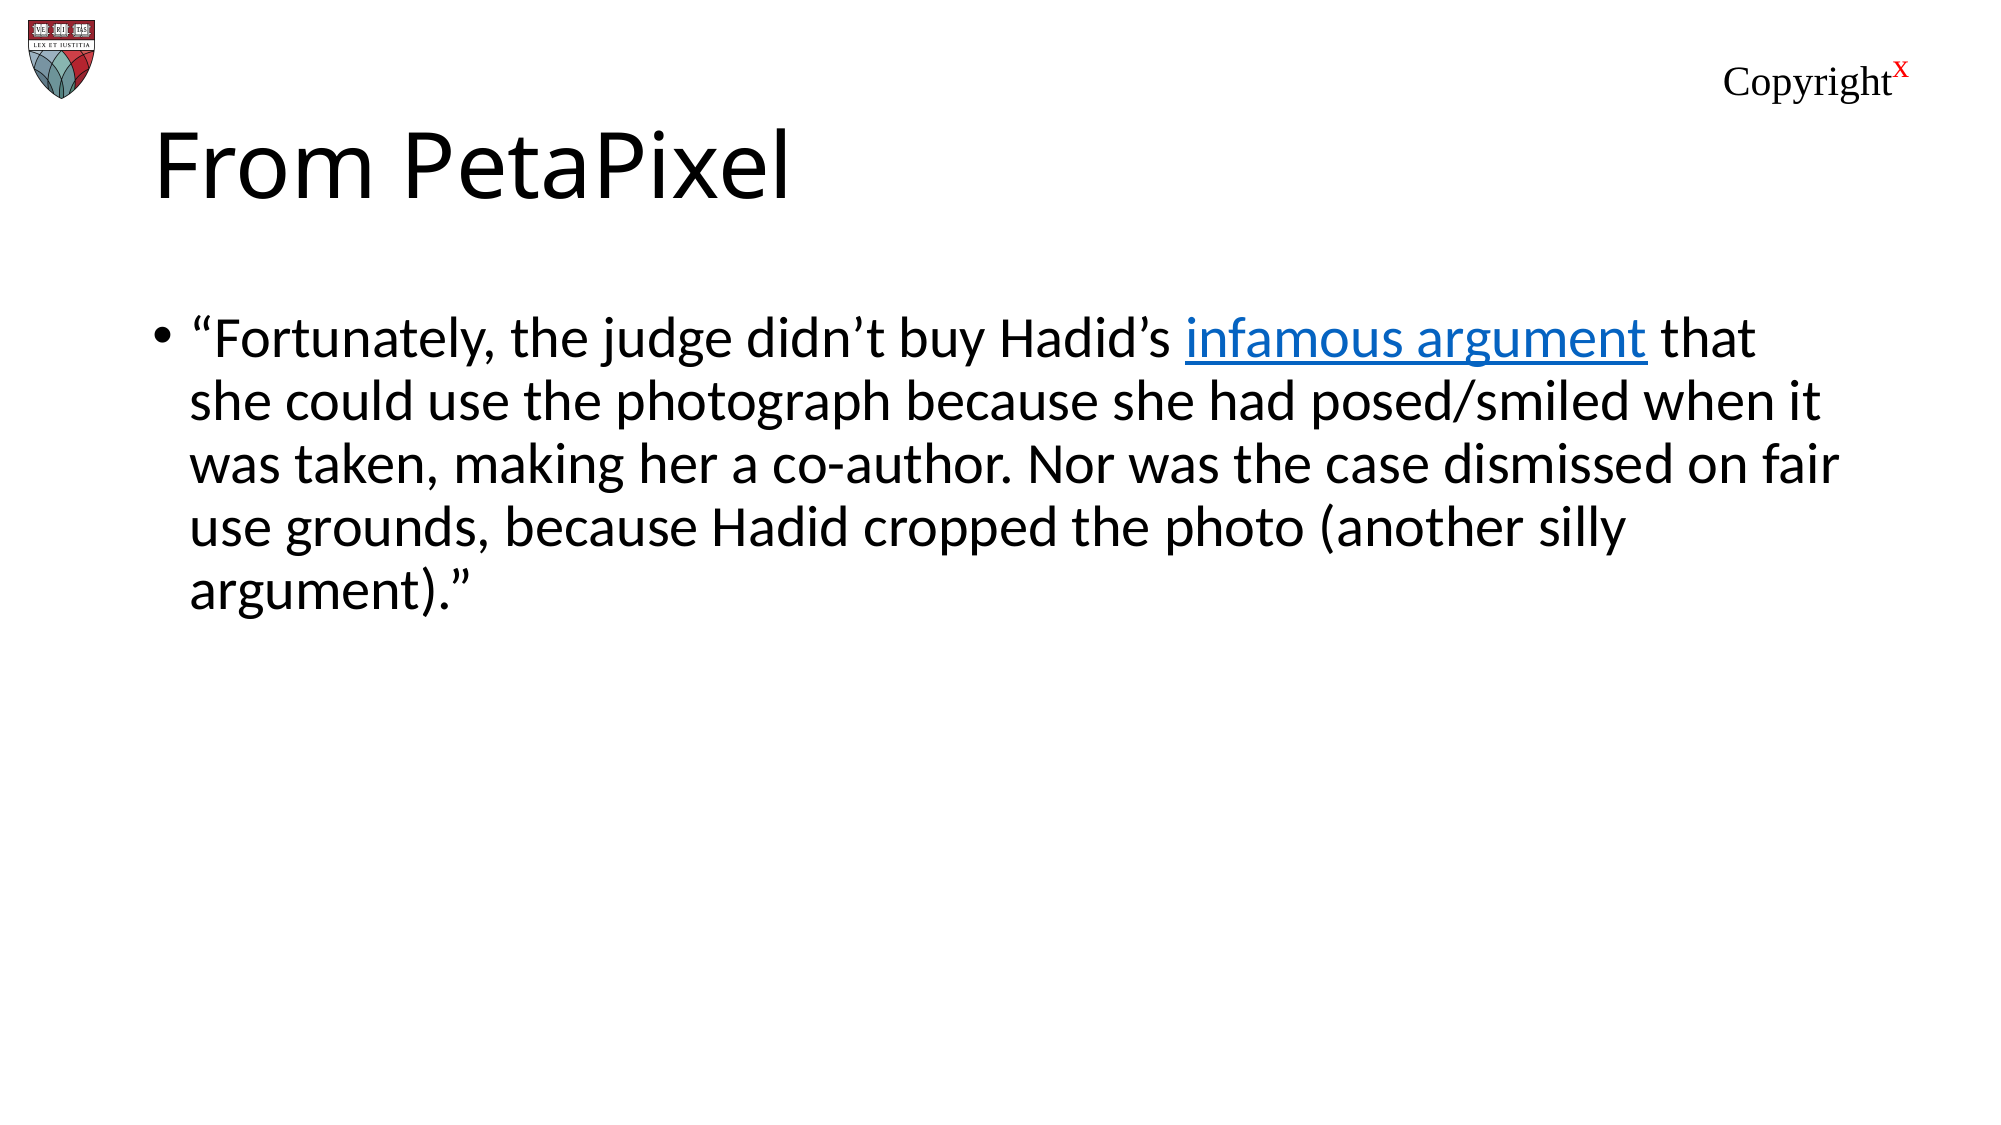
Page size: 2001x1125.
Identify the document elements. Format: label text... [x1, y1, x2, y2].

list “Fortunately, the judge didn’t buy Hadid’s infamous argument that she could use the photograph because she had posed/smiled when it was taken, making her a co-author. Nor was the case dismissed on fair use grounds, because Hadid cropped the photo (another silly argument).” [137, 299, 1863, 1014]
picture [28, 20, 95, 99]
title From PetaPixel [137, 59, 1863, 278]
